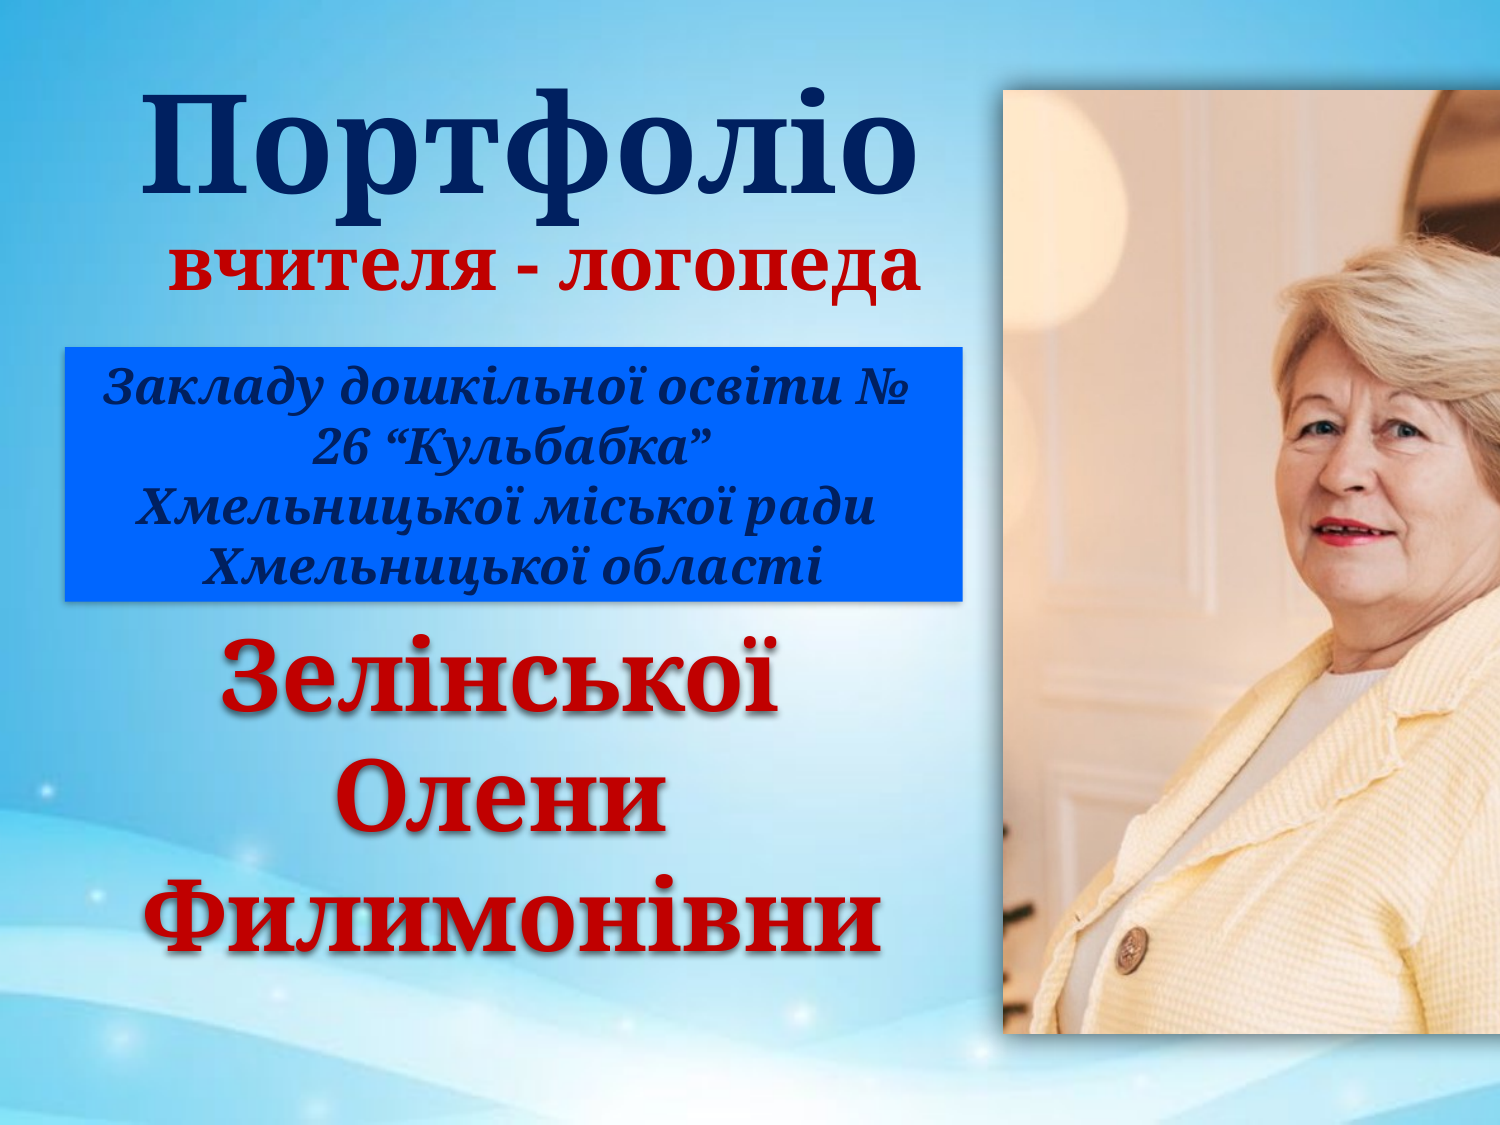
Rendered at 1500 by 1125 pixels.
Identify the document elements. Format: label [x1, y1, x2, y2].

list [1002, 90, 1500, 1035]
picture [0, 0, 1500, 1125]
